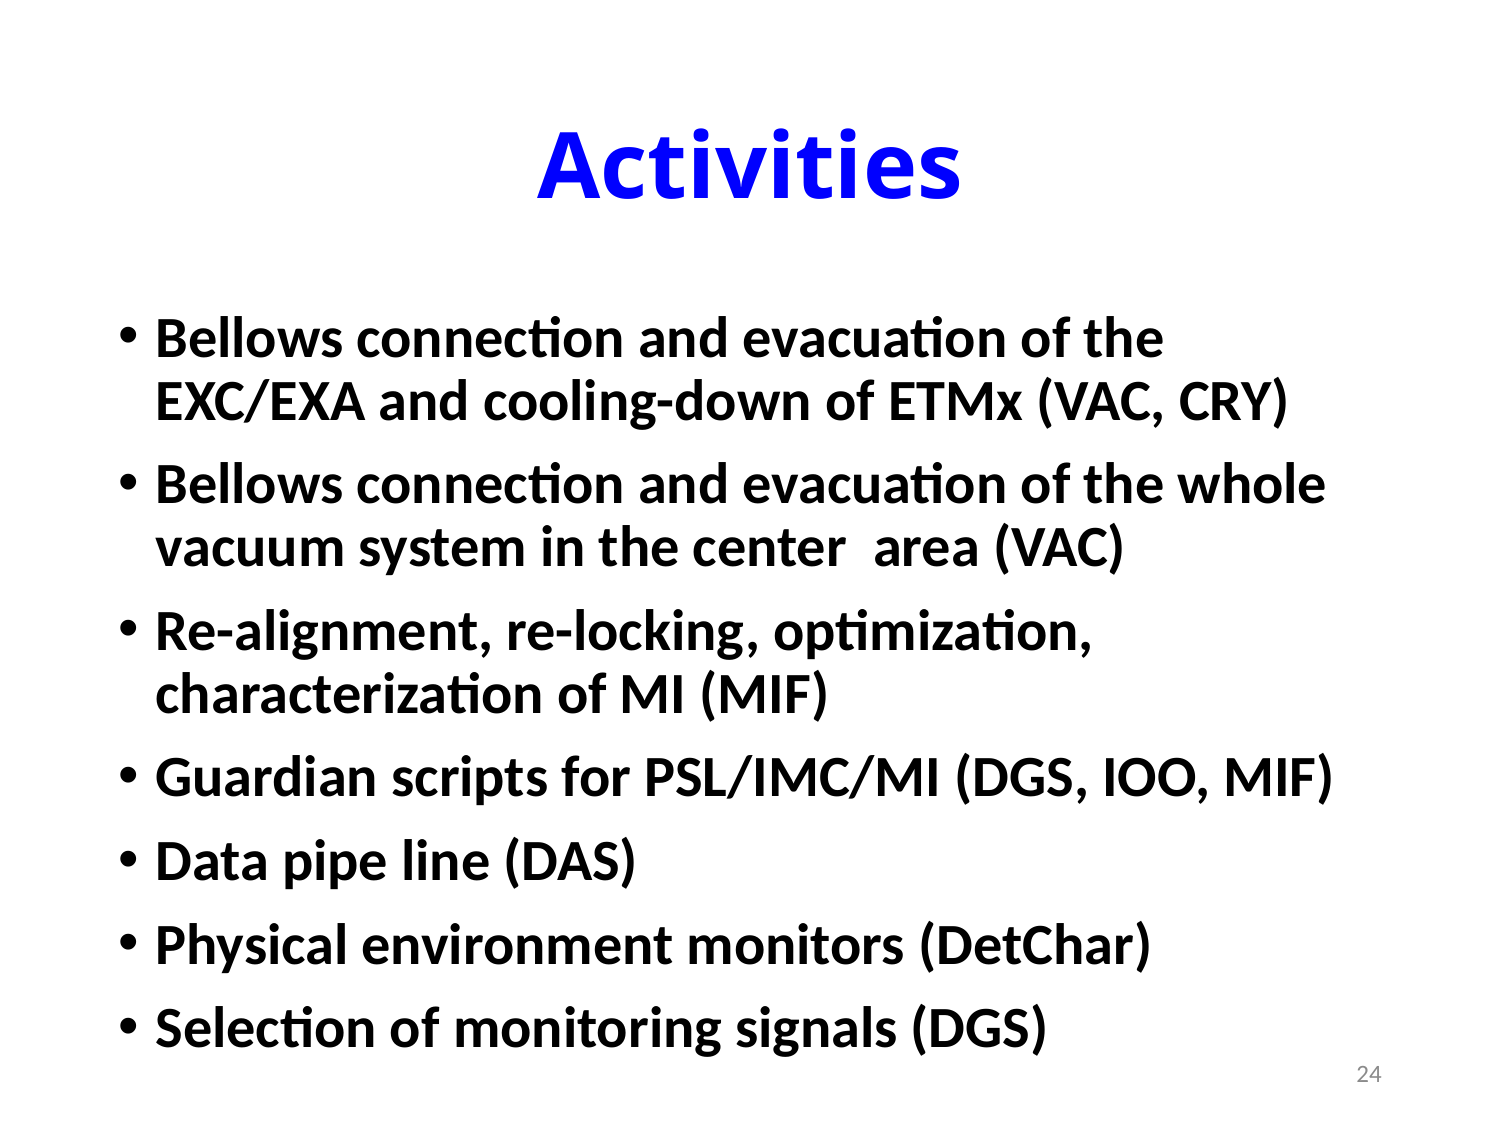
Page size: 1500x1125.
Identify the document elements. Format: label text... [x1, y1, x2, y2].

title Activities [103, 59, 1397, 278]
slide_number 24 [1059, 1042, 1397, 1103]
list Bellows connection and evacuation of the EXC/EXA and cooling-down of ETMx (VAC, CRY) Bellows connection and evacuation of the whole vacuum system in the center area (VAC) Re-alignment, re-locking, optimization, characterization of MI (MIF) Guardian scripts for PSL/IMC/MI (DGS, IOO, MIF) Data pipe line (DAS) Physical environment monitors (DetChar) Selection of monitoring signals (DGS) [103, 299, 1397, 1125]
